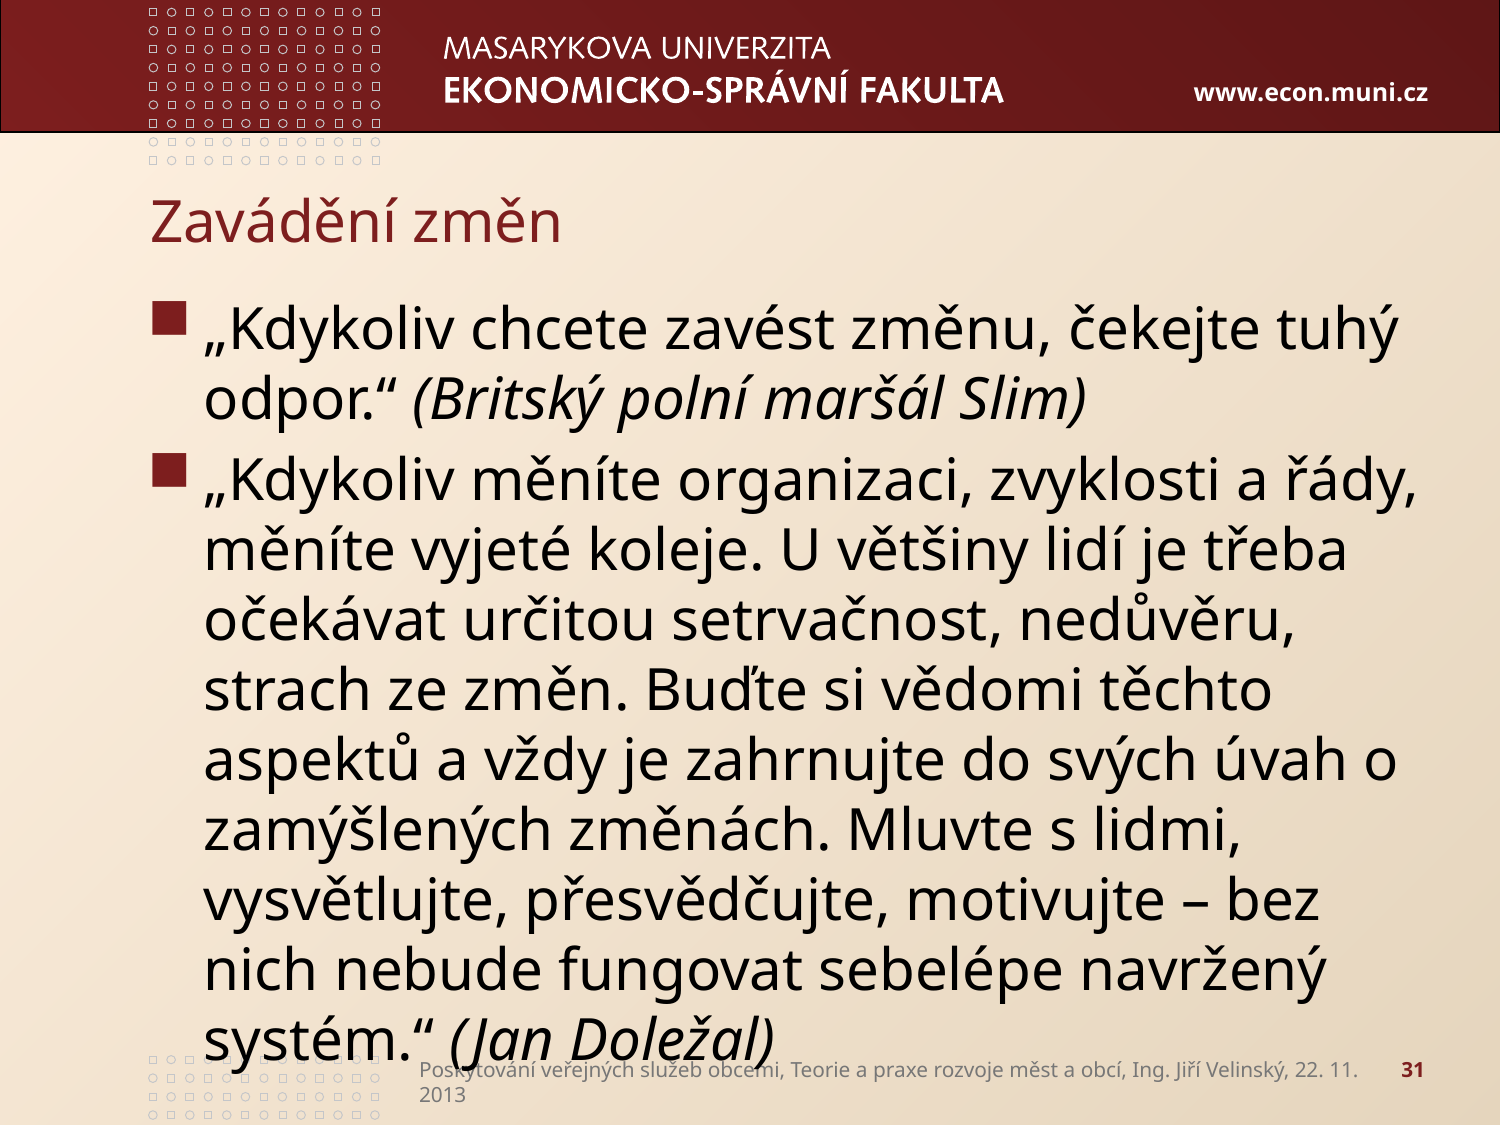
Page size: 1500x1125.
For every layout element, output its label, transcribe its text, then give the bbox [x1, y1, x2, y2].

title Zavádění změn [150, 184, 1425, 268]
list „Kdykoliv chcete zavést změnu, čekejte tuhý odpor.“ (Britský polní maršál Slim) „Kdykoliv měníte organizaci, zvyklosti a řády, měníte vyjeté koleje. U většiny lidí je třeba očekávat určitou setrvačnost, nedůvěru, strach ze změn. Buďte si vědomi těchto aspektů a vždy je zahrnujte do svých úvah o zamýšlených změnách. Mluvte s lidmi, vysvětlujte, přesvědčujte, motivujte – bez nich nebude fungovat sebelépe navržený systém.“ (Jan Doležal) [147, 290, 1423, 1006]
slide_number 31 [1316, 1056, 1425, 1100]
footer Poskytování veřejných služeb obcemi, Teorie a praxe rozvoje měst a obcí, Ing. Jiří Velinský, 22. 11. 2013 [419, 1056, 1316, 1100]
